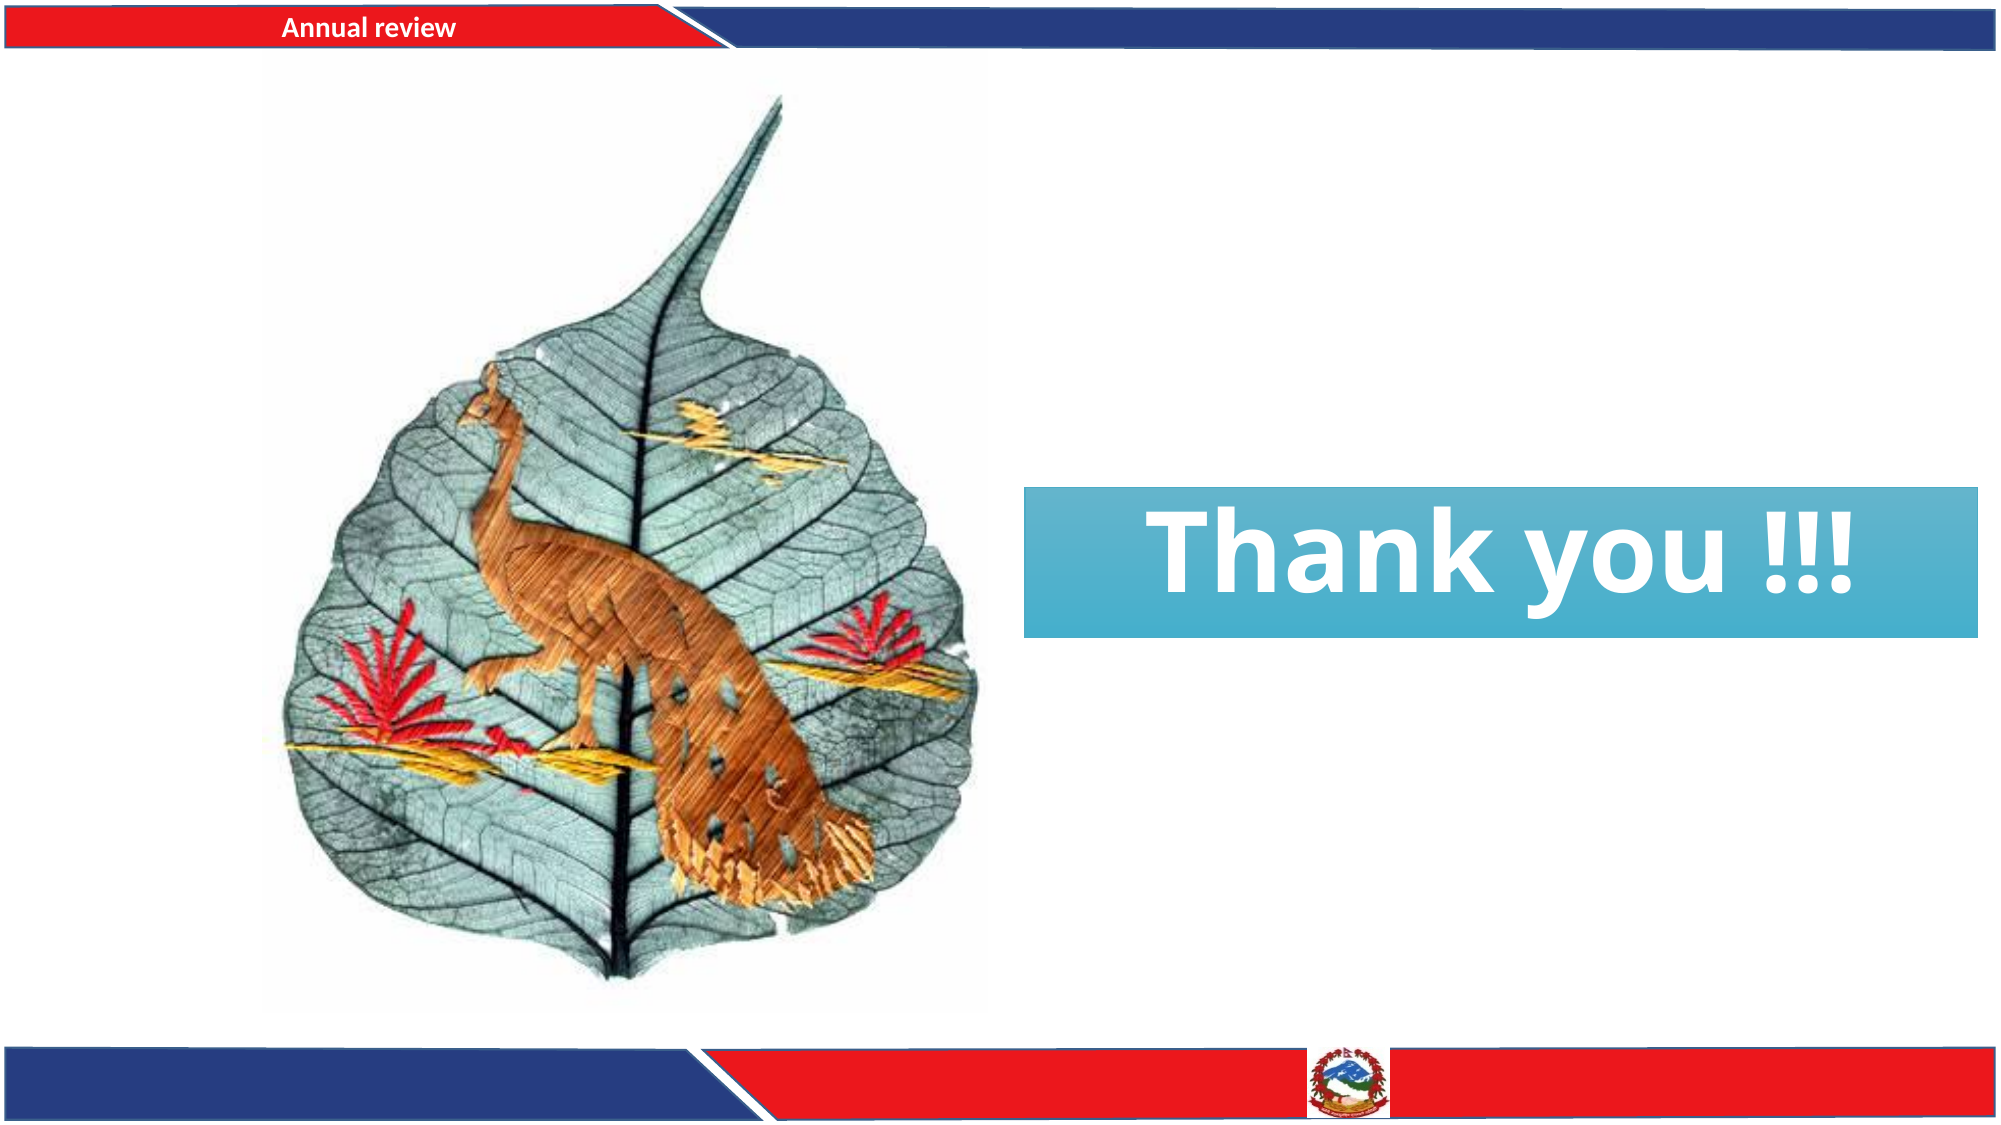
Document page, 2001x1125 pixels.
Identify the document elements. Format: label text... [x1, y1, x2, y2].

subtitle Thank you !!! [1024, 487, 1978, 638]
picture [262, 49, 988, 1013]
picture [1307, 1047, 1390, 1118]
